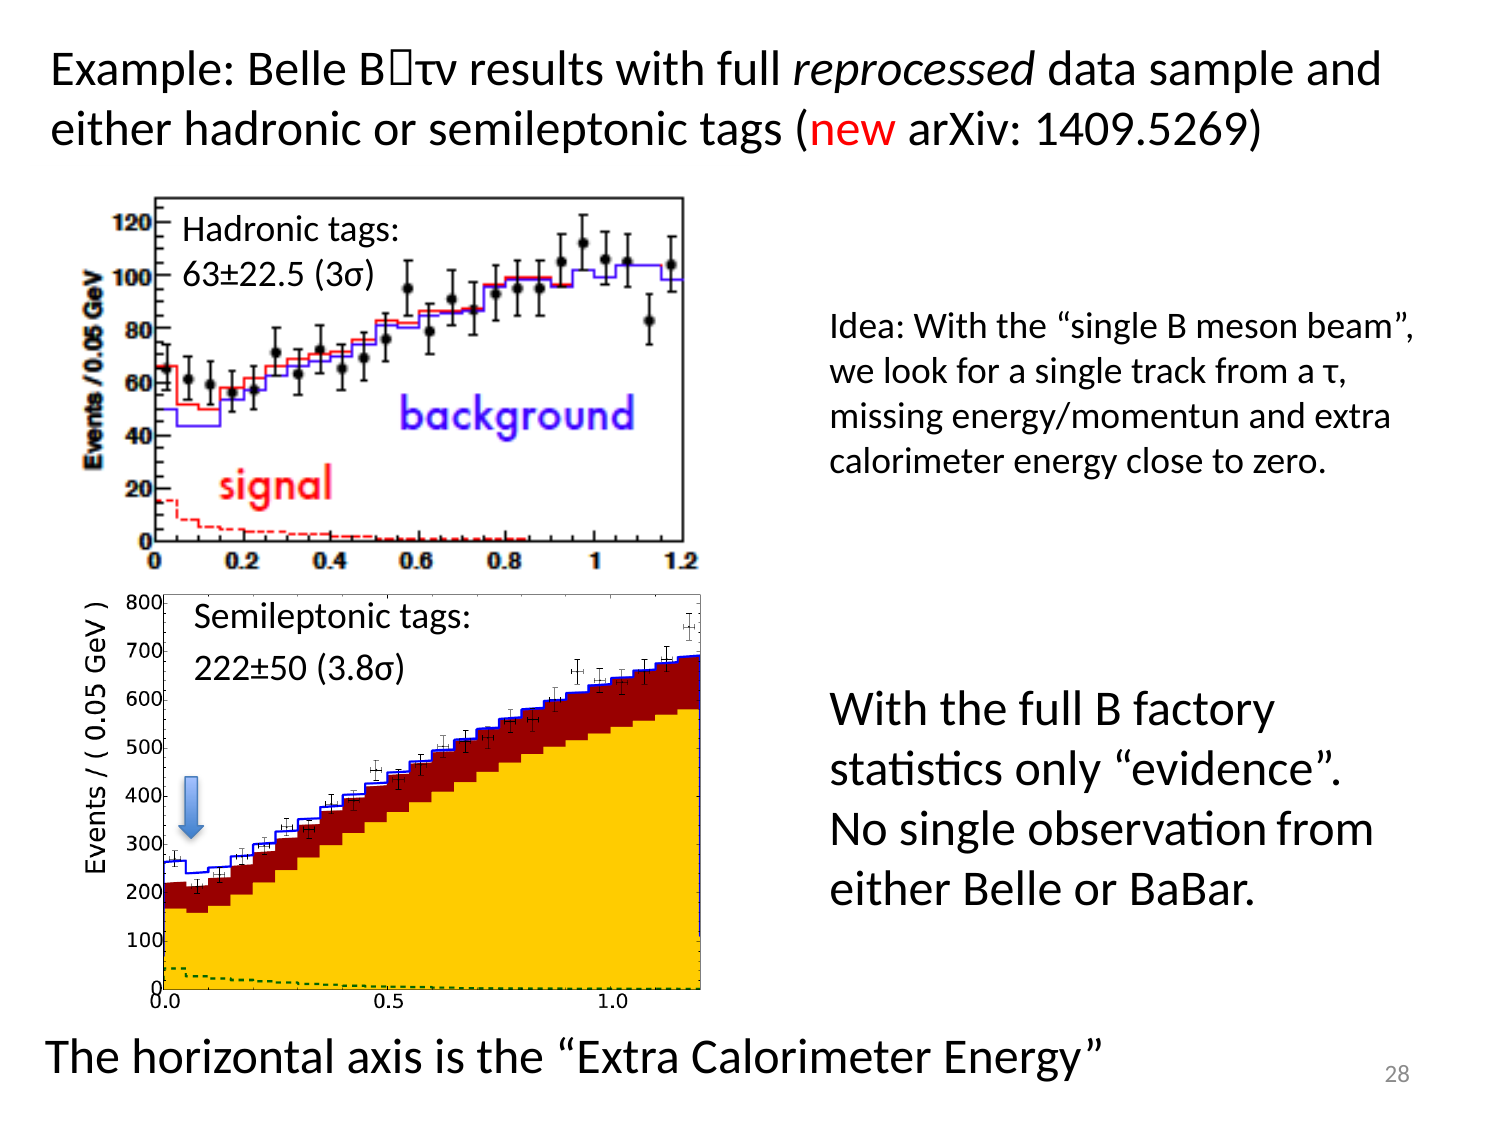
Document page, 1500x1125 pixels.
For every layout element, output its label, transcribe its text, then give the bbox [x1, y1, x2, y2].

picture [29, 164, 749, 1014]
slide_number 28 [1074, 1042, 1425, 1103]
text_box The horizontal axis is the “Extra Calorimeter Energy” [30, 1016, 1123, 1092]
text_box Example: Belle Bτν results with full reprocessed data sample and either hadronic or semileptonic tags (new arXiv: 1409.5269) [35, 27, 1462, 163]
text_box Idea: With the “single B meson beam”, we look for a single track from a τ, missing energy/momentun and extra calorimeter energy close to zero. [814, 293, 1471, 488]
text_box With the full B factory statistics only “evidence”. No single observation from either Belle or BaBar. [814, 668, 1407, 923]
